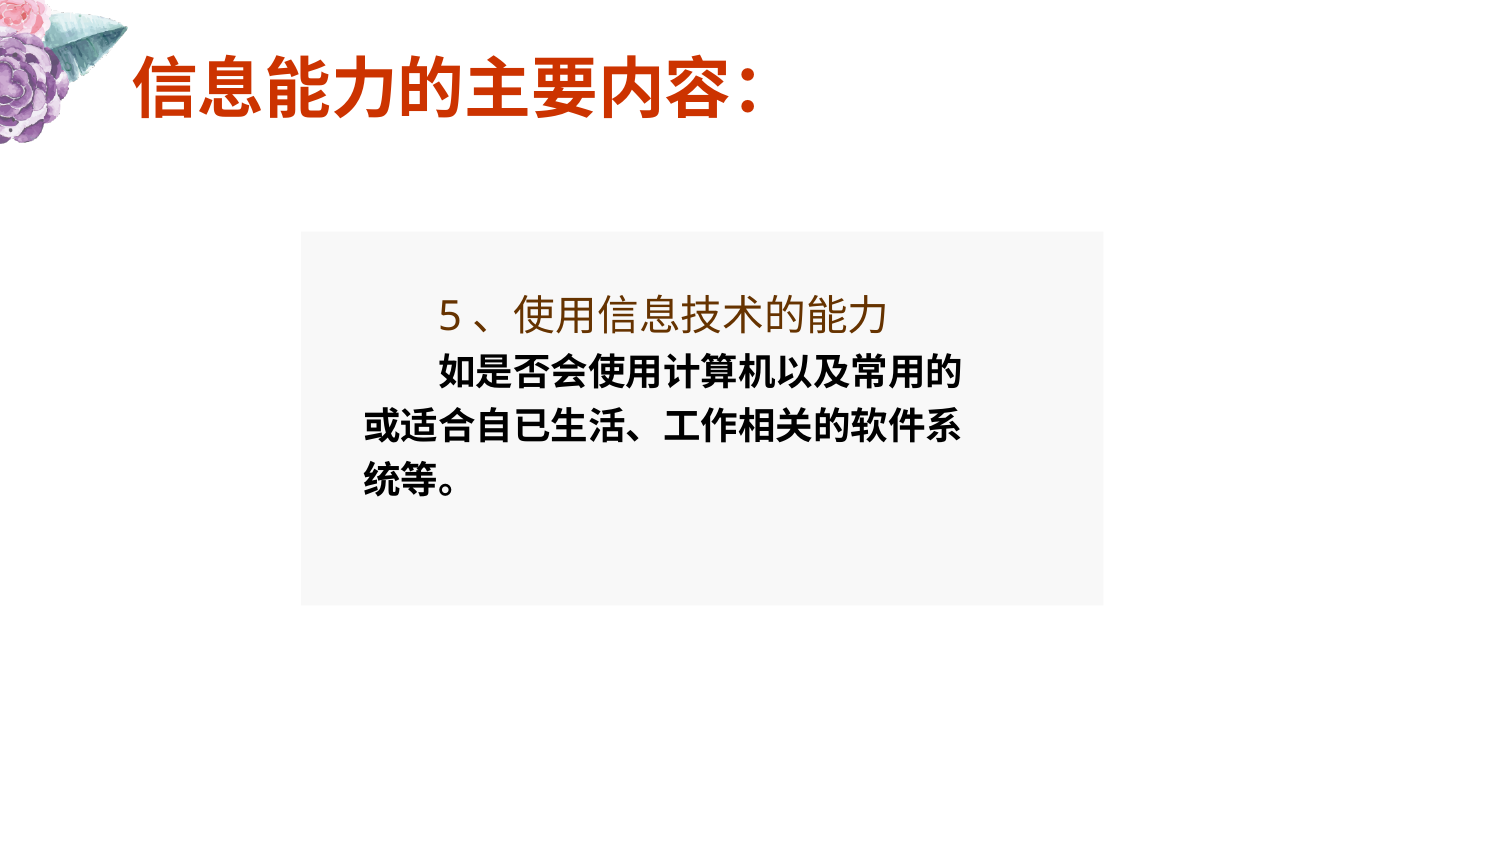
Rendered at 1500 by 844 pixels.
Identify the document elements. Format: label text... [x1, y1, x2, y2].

picture [0, 0, 128, 144]
text_box 信息能力的主要内容： [132, 45, 915, 126]
text_box 5、使用信息技术的能力 如是否会使用计算机以及常用的或适合自已生活、工作相关的软件系统等。 [348, 256, 1006, 521]
text_box [301, 231, 1104, 606]
